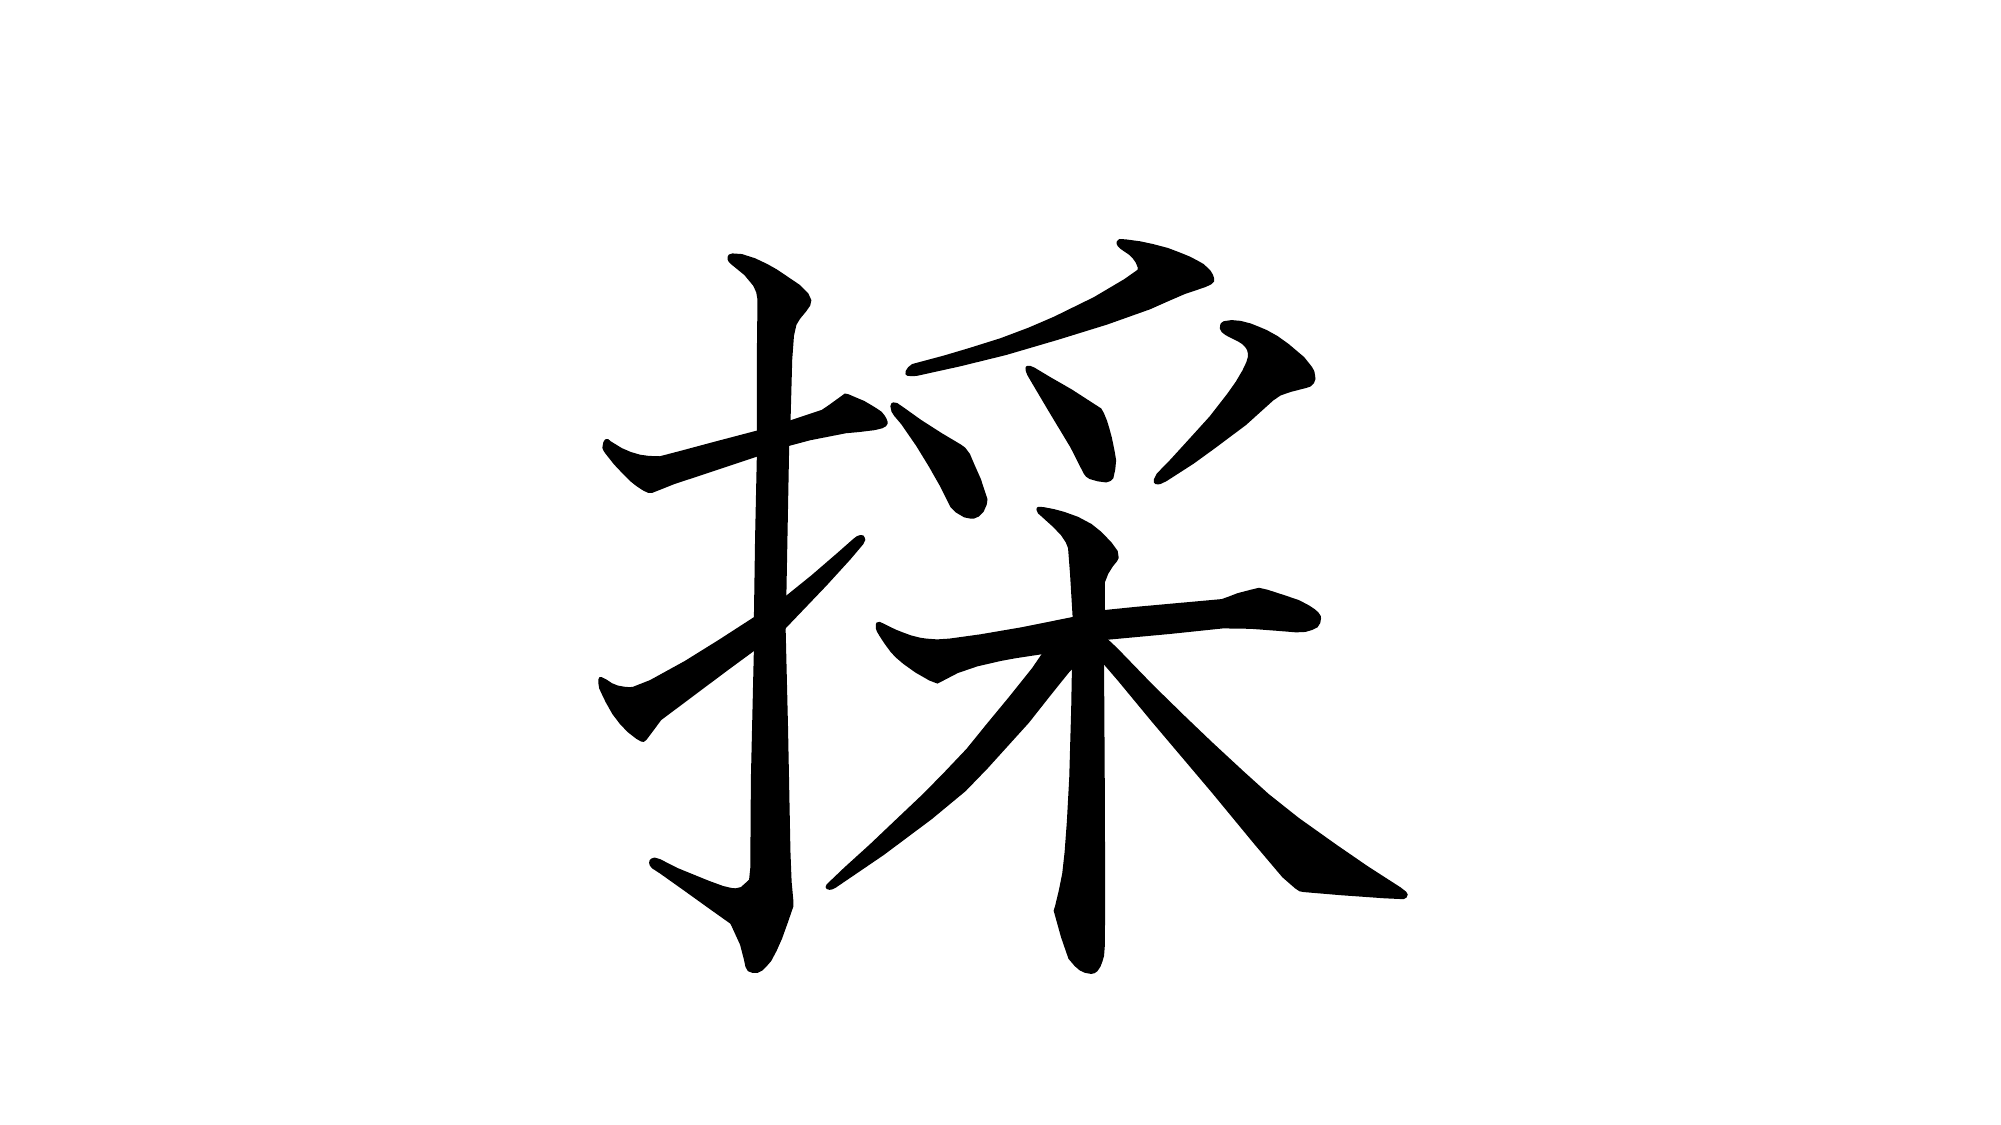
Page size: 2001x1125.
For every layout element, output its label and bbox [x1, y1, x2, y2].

text_box [598, 238, 1409, 975]
